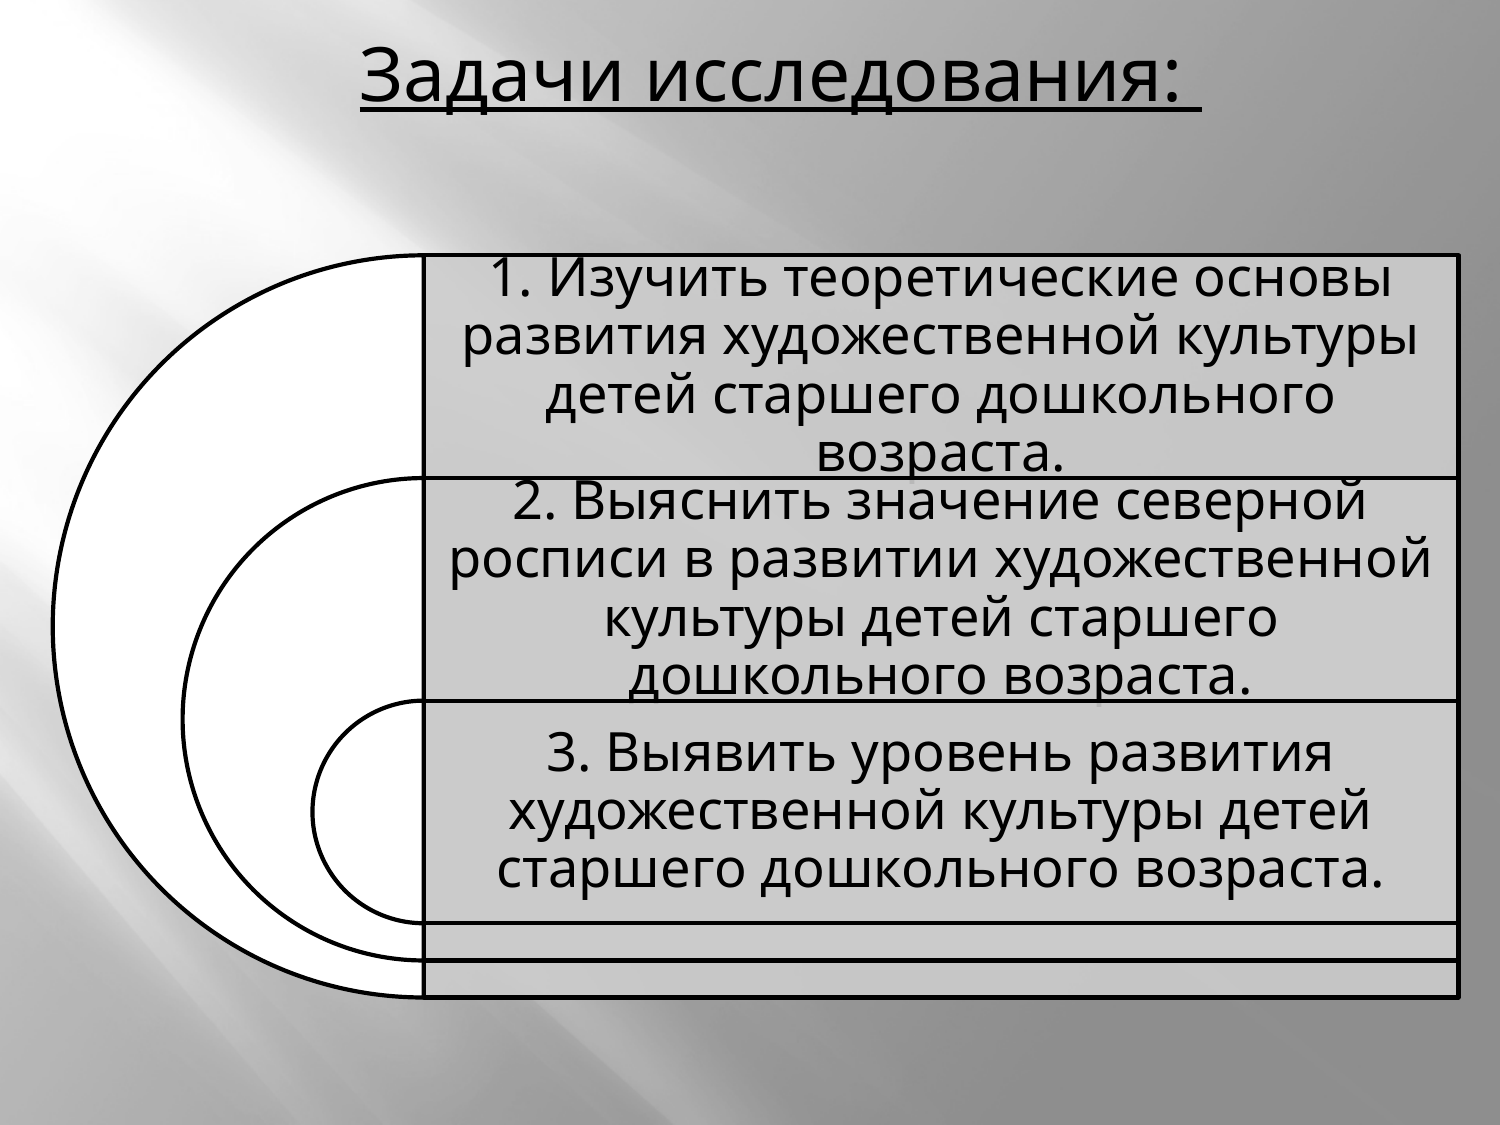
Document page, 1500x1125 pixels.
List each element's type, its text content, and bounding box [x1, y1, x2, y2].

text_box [52, 255, 1459, 998]
text_box Задачи исследования: [344, 19, 1218, 124]
